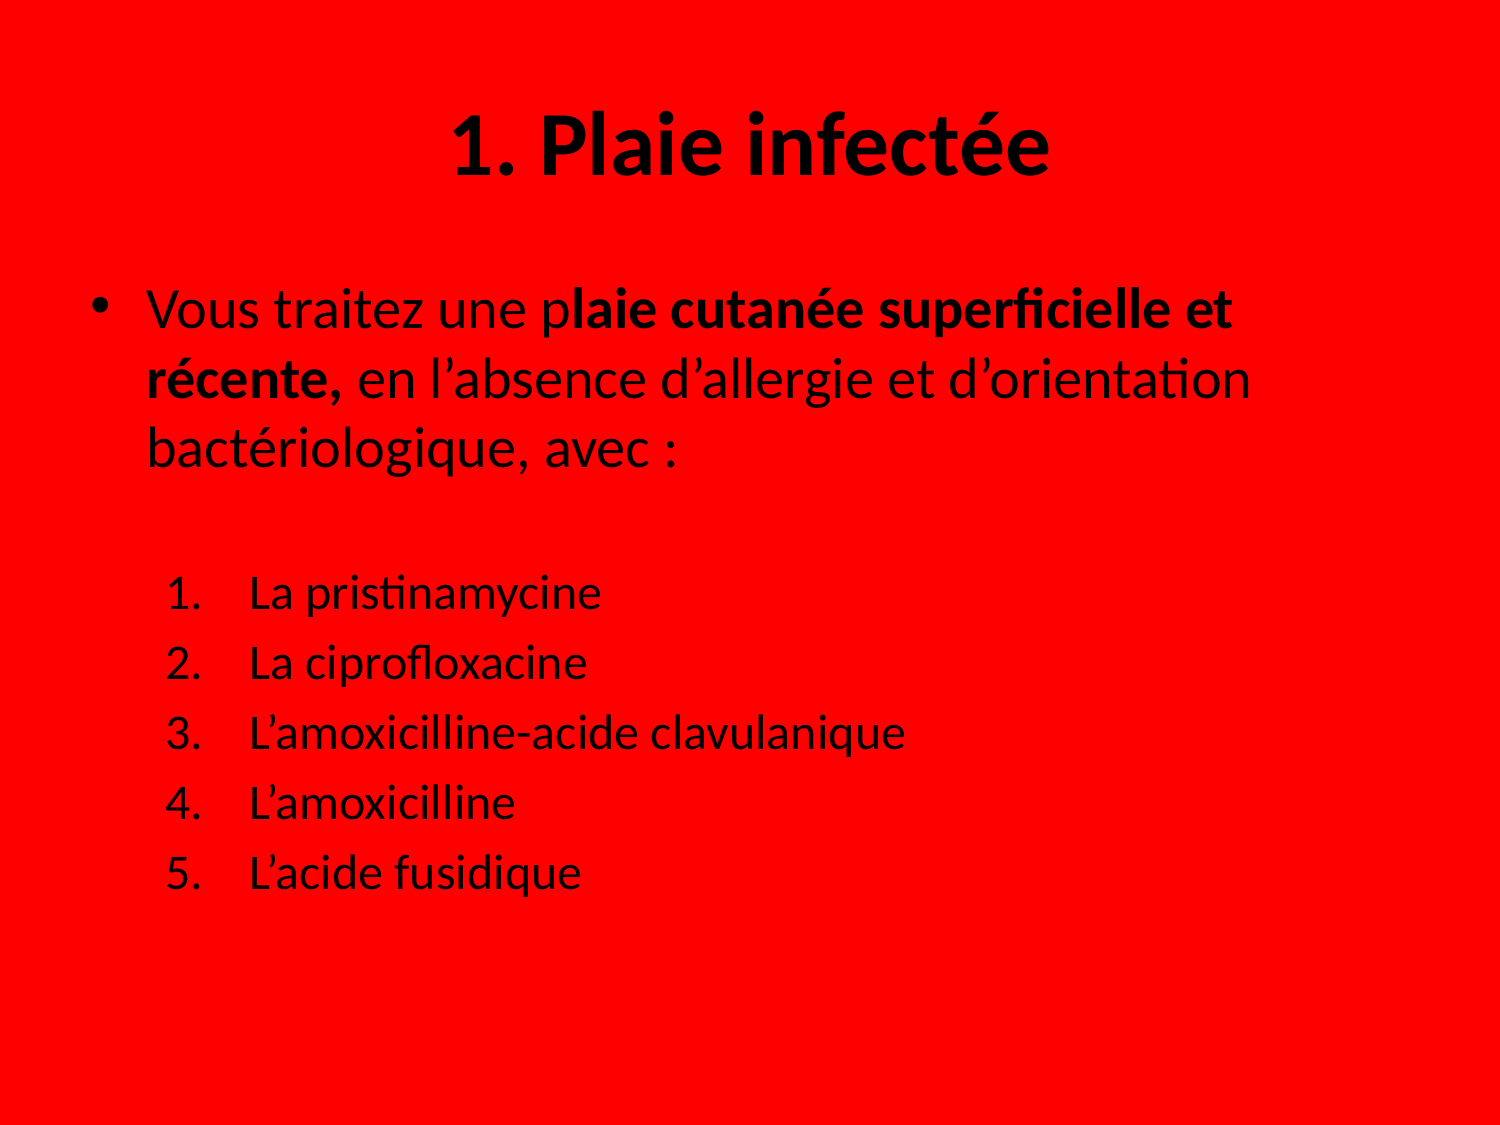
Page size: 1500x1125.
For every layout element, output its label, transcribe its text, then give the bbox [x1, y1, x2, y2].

title 1. Plaie infectée [75, 45, 1425, 233]
list Vous traitez une plaie cutanée superficielle et récente, en l’absence d’allergie et d’orientation bactériologique, avec : La pristinamycine La ciprofloxacine L’amoxicilline-acide clavulanique L’amoxicilline L’acide fusidique [75, 262, 1425, 1005]
